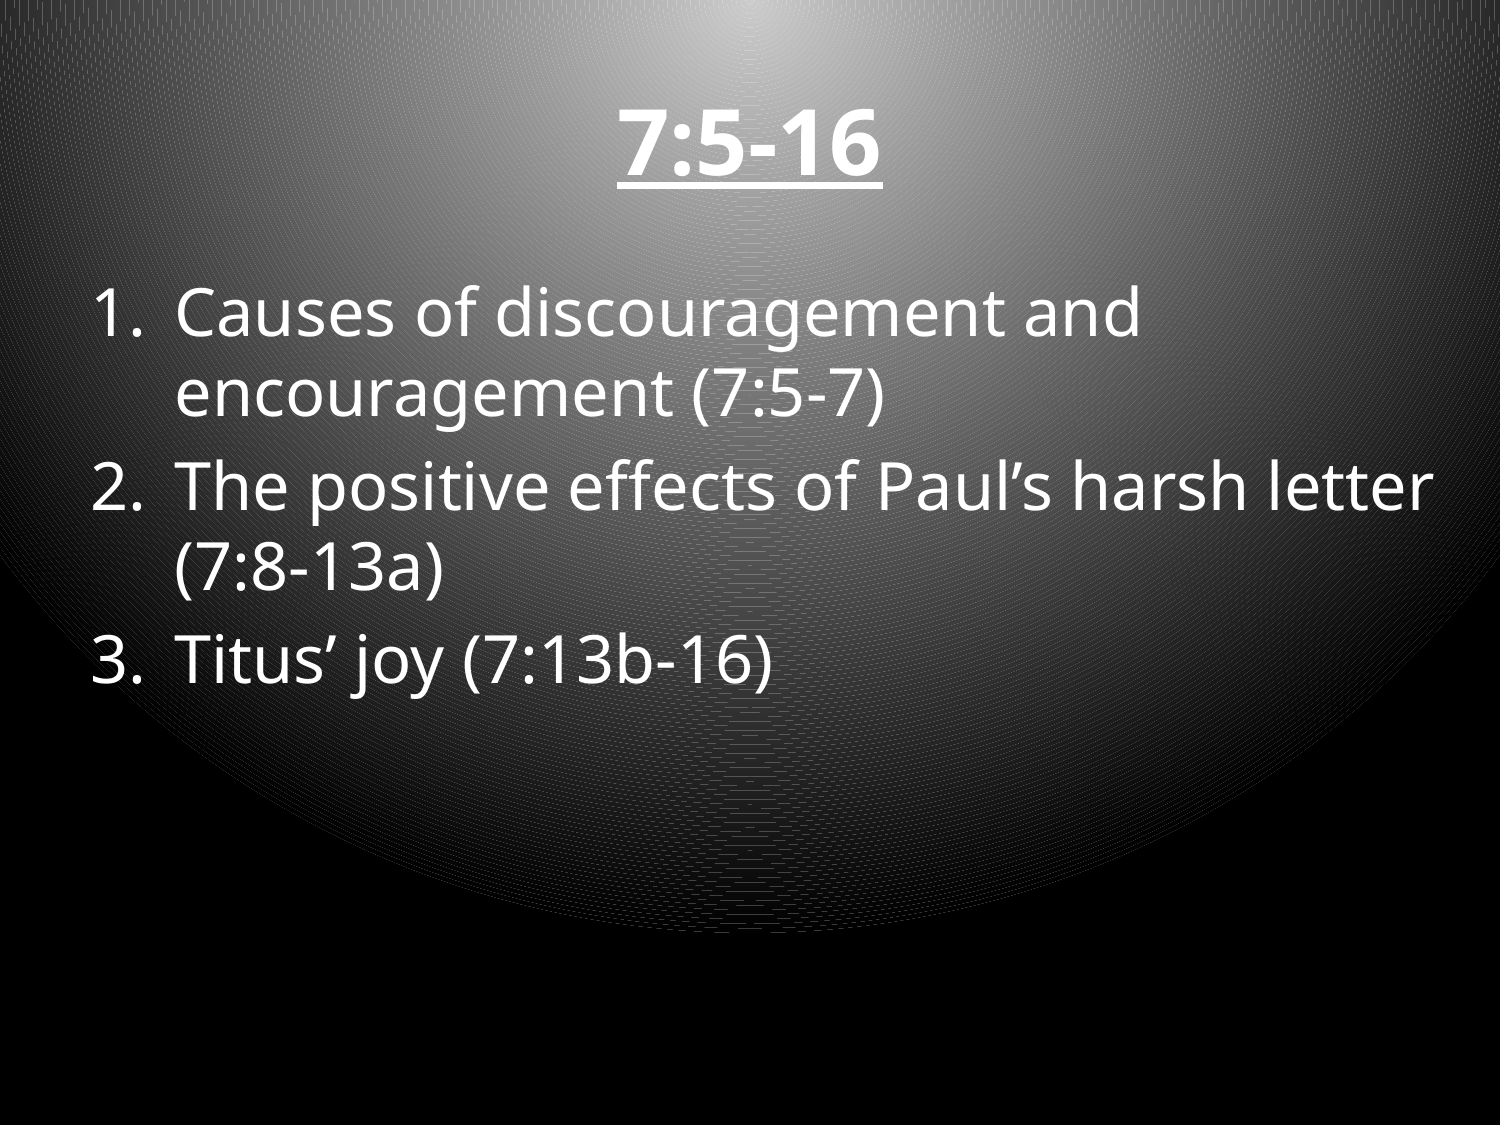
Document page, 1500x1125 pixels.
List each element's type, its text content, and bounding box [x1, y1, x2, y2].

list Causes of discouragement and encouragement (7:5-7) The positive effects of Paul’s harsh letter (7:8-13a) Titus’ joy (7:13b-16) [75, 262, 1475, 1005]
title 7:5-16 [75, 45, 1425, 233]
